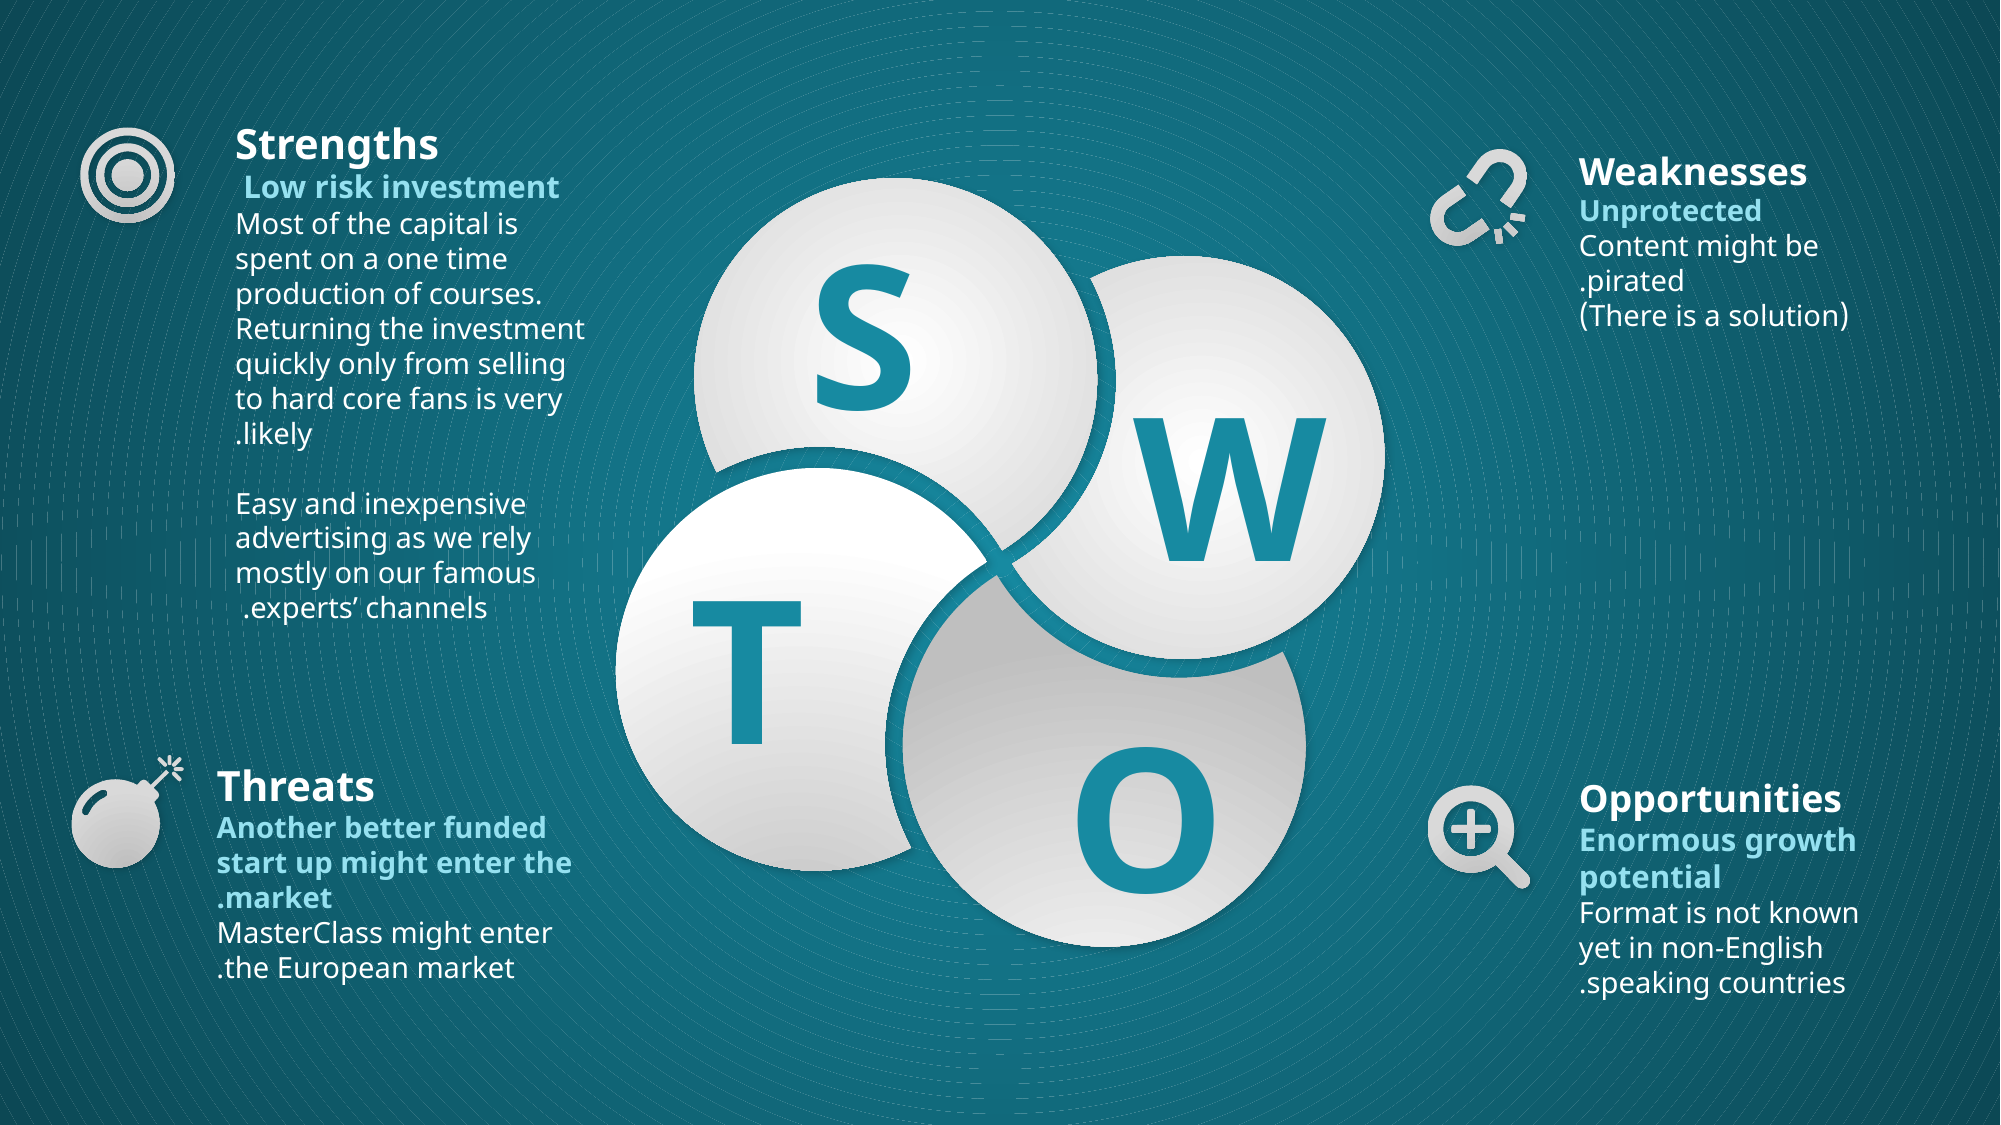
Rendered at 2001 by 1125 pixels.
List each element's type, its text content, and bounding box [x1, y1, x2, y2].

text_box [727, 70, 990, 162]
text_box W [1111, 374, 1349, 588]
text_box [694, 178, 1098, 551]
text_box [615, 467, 988, 871]
text_box Opportunities Enormous growth potential Format is not known yet in non-English speaking countries. [1558, 754, 1913, 1043]
text_box [80, 127, 175, 223]
text_box [71, 769, 170, 868]
text_box T [663, 558, 832, 772]
text_box [157, 754, 184, 782]
text_box [1494, 228, 1503, 244]
text_box Threats Another better funded start up might enter the market. MasterClass might enter the European market. [196, 739, 608, 996]
text_box [1090, 256, 1385, 571]
text_box Weaknesses Unprotected Content might be pirated. (There is a solution) [1558, 127, 1941, 341]
text_box O [1033, 705, 1259, 919]
text_box [1466, 148, 1528, 208]
text_box [970, 965, 1291, 1057]
text_box [1427, 785, 1530, 889]
text_box Strengths Low risk investment Most of the capital is spent on a one time production of courses. Returning the investment quickly only from selling to hard core fans is very likely. Easy and inexpensive advertising as we rely mostly on our famous experts’ channels. [215, 97, 613, 649]
text_box [1430, 184, 1490, 246]
text_box [1012, 427, 1336, 659]
text_box [1503, 221, 1519, 237]
text_box [1510, 213, 1526, 222]
text_box S [771, 222, 955, 436]
text_box [902, 575, 1306, 947]
